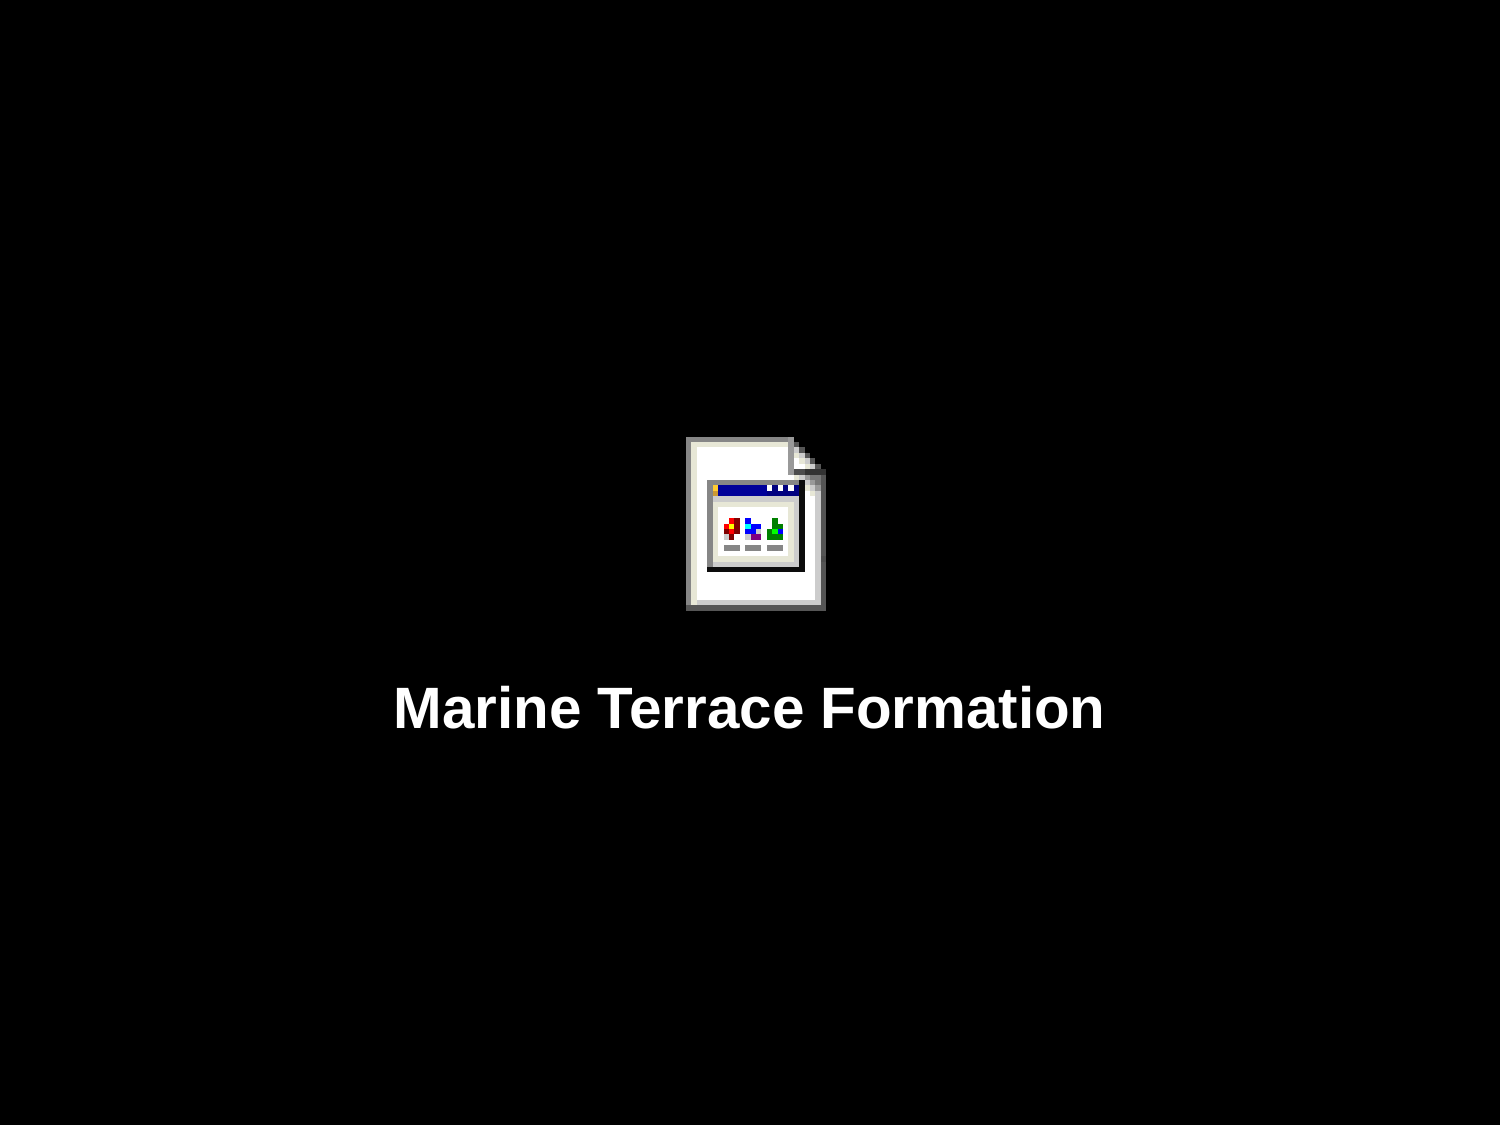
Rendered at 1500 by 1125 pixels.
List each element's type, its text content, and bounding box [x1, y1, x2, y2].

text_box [524, 437, 988, 730]
text_box Marine Terrace Formation [0, 662, 1500, 748]
